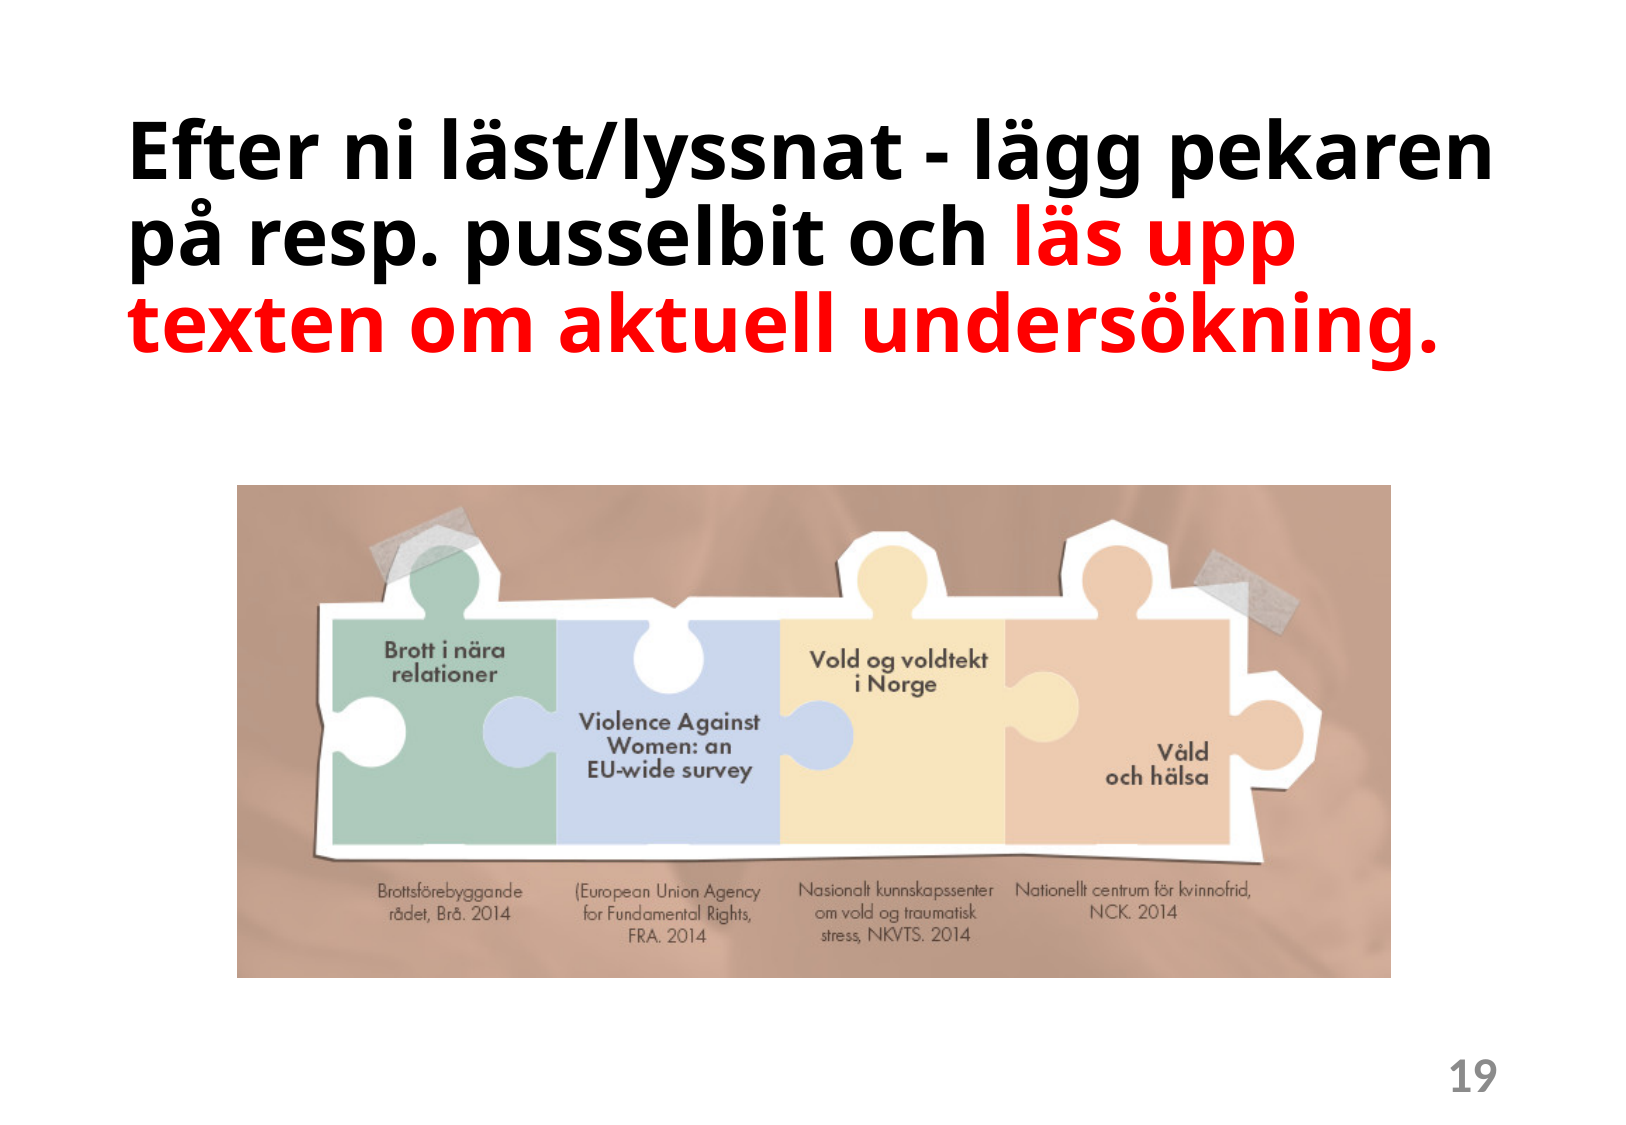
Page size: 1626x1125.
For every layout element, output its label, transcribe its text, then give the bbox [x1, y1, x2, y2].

picture [237, 485, 1391, 978]
title Efter ni läst/lyssnat - lägg pekaren på resp. pusselbit och läs upp texten om aktuell undersökning. [111, 59, 1514, 421]
slide_number 19 [1147, 1042, 1514, 1103]
